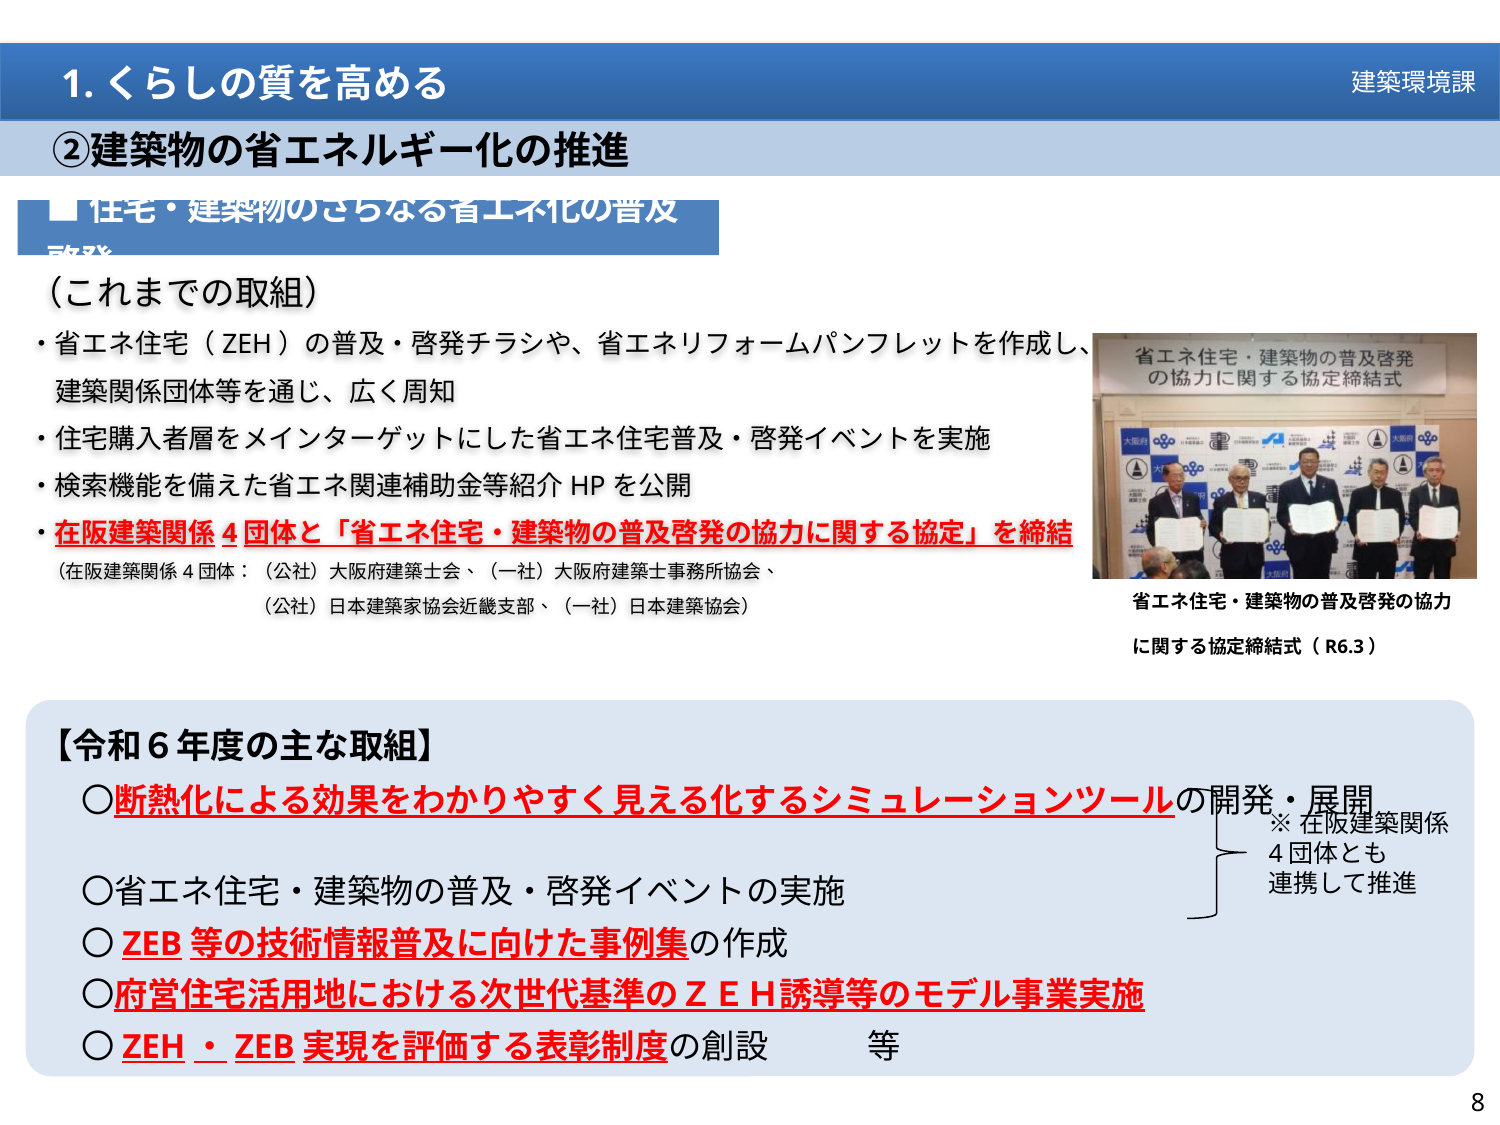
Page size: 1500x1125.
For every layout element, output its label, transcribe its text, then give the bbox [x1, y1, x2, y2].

text_box 1.くらしの質を高める [0, 43, 1500, 121]
text_box [1186, 787, 1247, 920]
text_box ②建築物の省エネルギー化の推進 [0, 121, 1500, 176]
text_box 【令和６年度の主な取組】 [23, 716, 468, 773]
text_box 〇断熱化による効果をわかりやすく見える化するシミュレーションツールの開発・展開 〇省エネ住宅・建築物の普及・啓発イベントの実施 〇ZEB等の技術情報普及に向けた事例集の作成 〇府営住宅活用地における次世代基準のＺＥＨ誘導等のモデル事業実施 〇ZEH・ZEB実現を評価する表彰制度の創設 等 [23, 697, 1477, 1079]
picture [1089, 330, 1481, 580]
text_box 建築環境課 [1199, 58, 1492, 104]
slide_number 8 [1399, 1082, 1500, 1125]
text_box ■住宅・建築物のさらなる省エネ化の普及啓発 [16, 198, 721, 257]
text_box ※在阪建築関係 4団体とも 連携して推進 [1253, 800, 1470, 906]
text_box 省エネ住宅・建築物の普及啓発の協力 に関する協定締結式（R6.3） [1097, 588, 1473, 665]
text_box （これまでの取組） ・省エネ住宅（ZEH）の普及・啓発チラシや、省エネリフォームパンフレットを作成し、 建築関係団体等を通じ、広く周知 ・住宅購入者層をメインターゲットにした省エネ住宅普及・啓発イベントを実施 ・検索機能を備えた省エネ関連補助金等紹介HPを公開 ・在阪建築関係4団体と「省エネ住宅・建築物の普及啓発の協力に関する協定」を締結 （在阪建築関係4団体：（公社）大阪府建築士会、（一社）大阪府建築士事務所協会、 （公社）日本建築家協会近畿支部、（一社）日本建築協会） [0, 206, 1500, 623]
